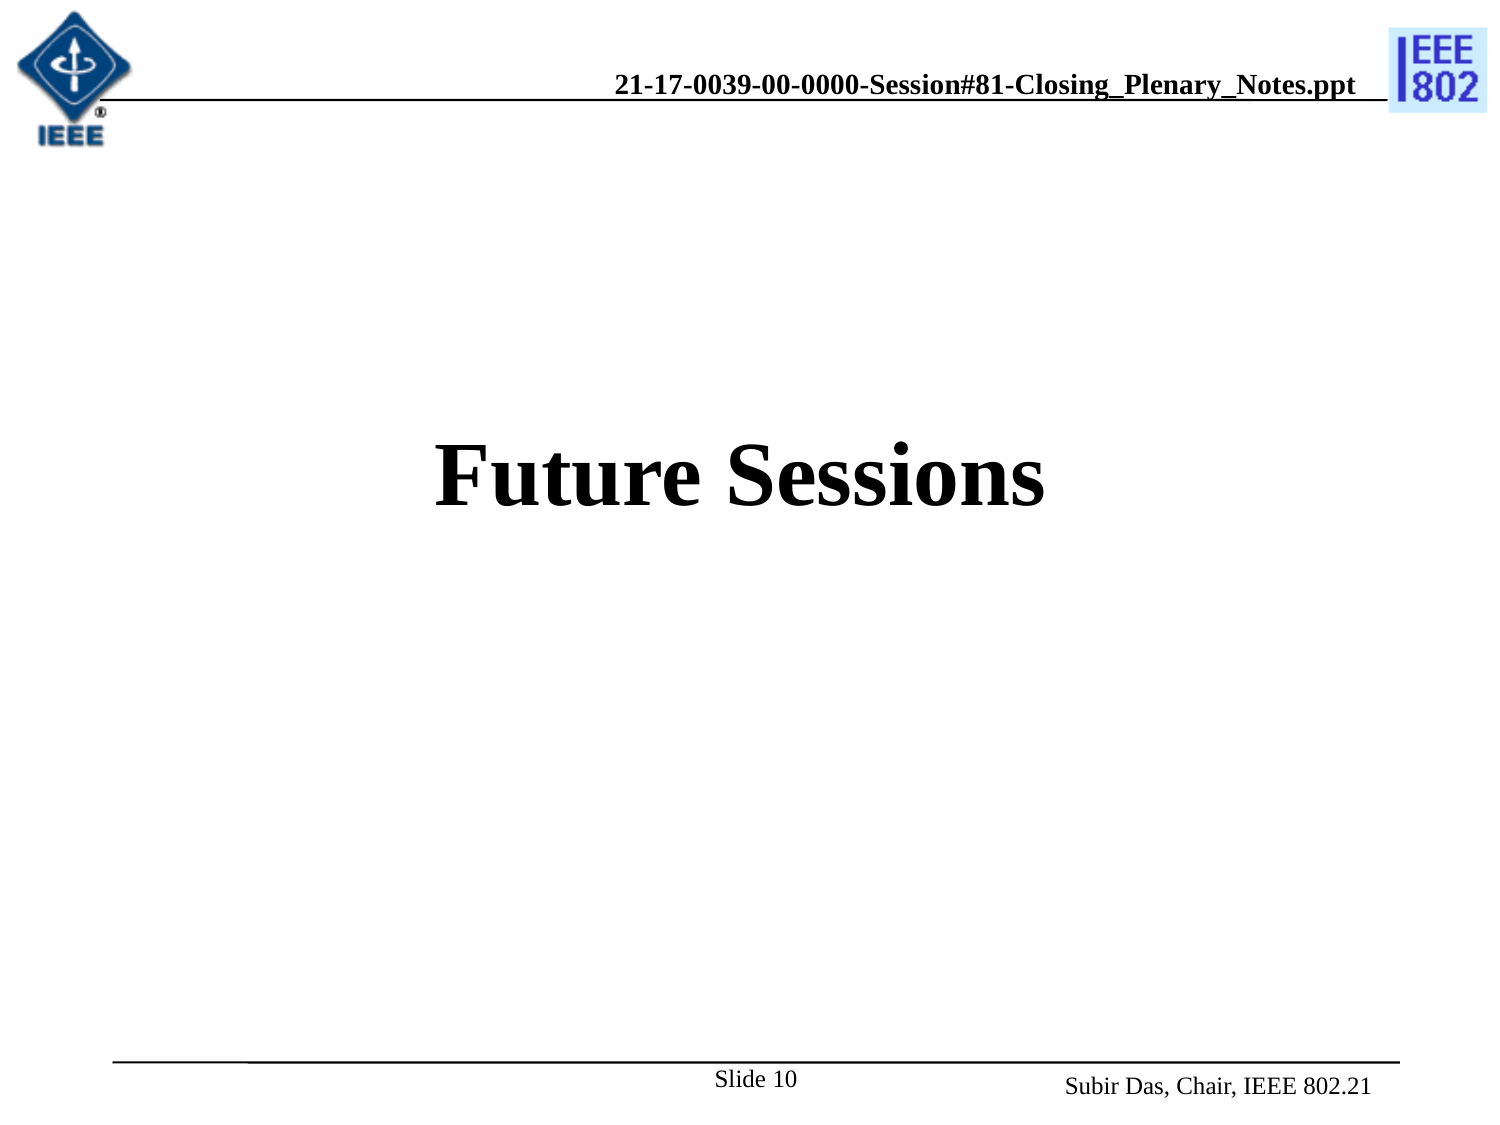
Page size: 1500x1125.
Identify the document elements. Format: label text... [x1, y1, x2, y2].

picture [1374, 9, 1499, 138]
title Future Sessions [62, 412, 1420, 526]
slide_number Slide 10 [712, 1061, 800, 1093]
text_box Subir Das, Chair, IEEE 802.21 [1050, 1062, 1400, 1100]
picture [12, 9, 137, 150]
